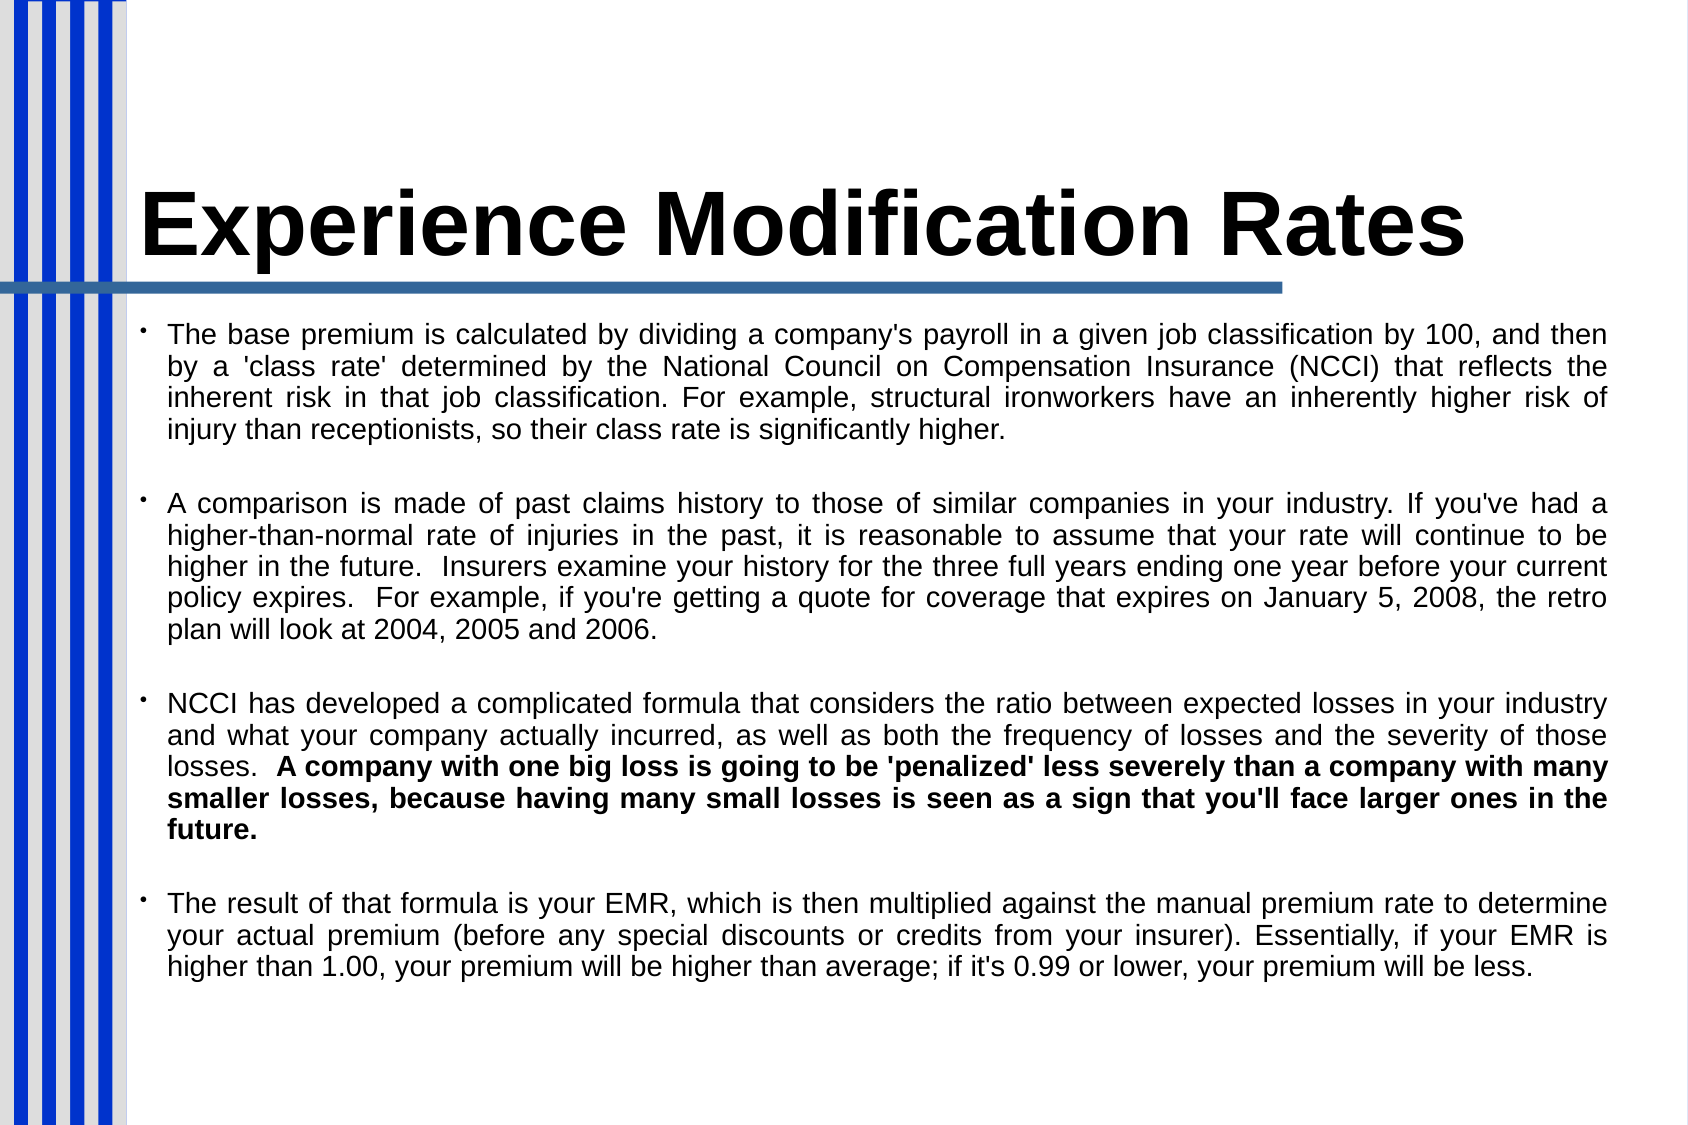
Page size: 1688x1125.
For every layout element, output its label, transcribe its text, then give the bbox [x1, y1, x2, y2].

title Experience Modification Rates [125, 162, 1630, 275]
list The base premium is calculated by dividing a company's payroll in a given job classification by 100, and then by a 'class rate' determined by the National Council on Compensation Insurance (NCCI) that reflects the inherent risk in that job classification. For example, structural ironworkers have an inherently higher risk of injury than receptionists, so their class rate is significantly higher. A comparison is made of past claims history to those of similar companies in your industry. If you've had a higher-than-normal rate of injuries in the past, it is reasonable to assume that your rate will continue to be higher in the future. Insurers examine your history for the three full years ending one year before your current policy expires. For example, if you're getting a quote for coverage that expires on January 5, 2008, the retro plan will look at 2004, 2005 and 2006. NCCI has developed a complicated formula that considers the ratio between expected losses in your industry and what your company actually incurred, as well as both the frequency of losses and the severity of those losses. A company with one big loss is going to be 'penalized' less severely than a company with many smaller losses, because having many small losses is seen as a sign that you'll face larger ones in the future. The result of that formula is your EMR, which is then multiplied against the manual premium rate to determine your actual premium (before any special discounts or credits from your insurer). Essentially, if your EMR is higher than 1.00, your premium will be higher than average; if it's 0.99 or lower, your premium will be less. [125, 312, 1625, 1038]
